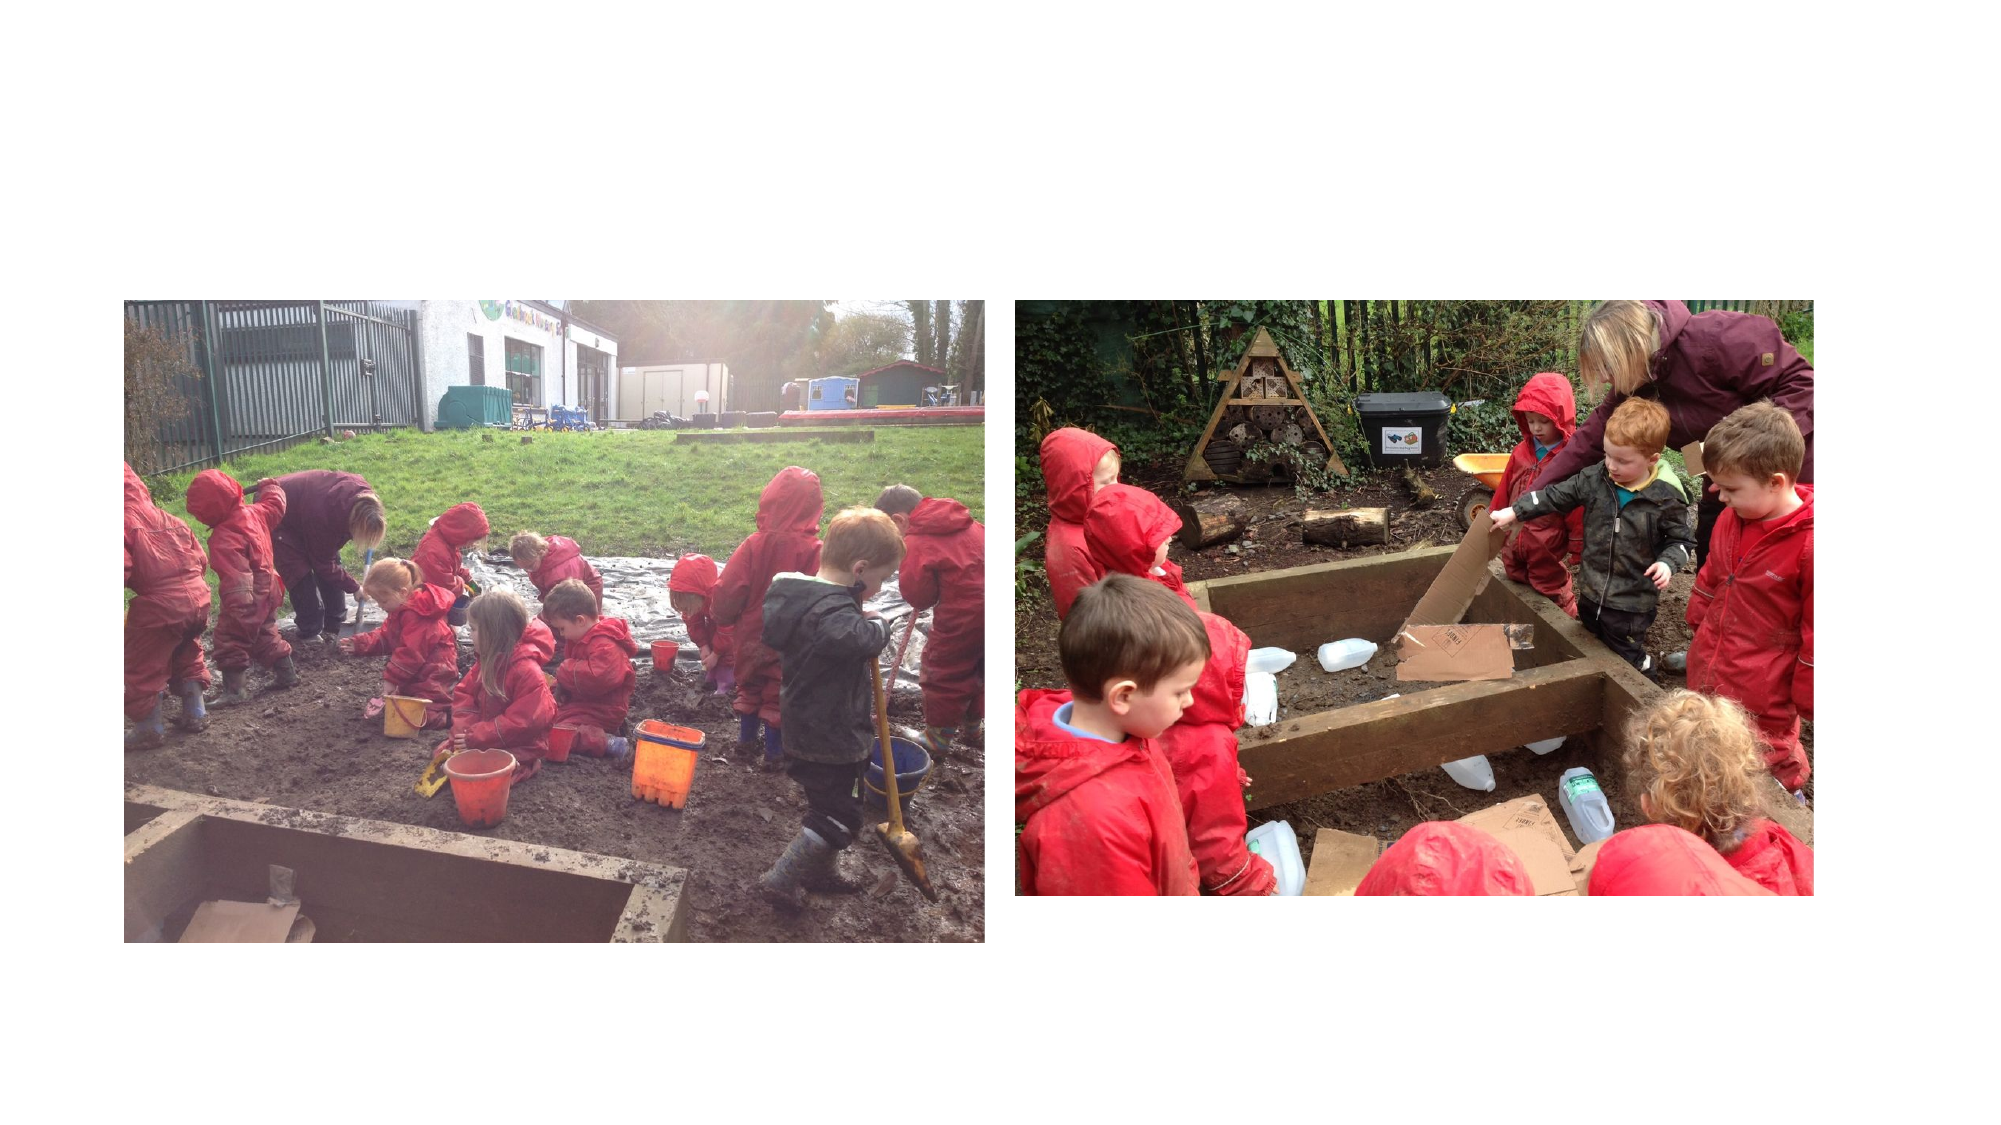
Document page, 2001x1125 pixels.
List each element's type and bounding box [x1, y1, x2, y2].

picture [1015, 299, 1814, 897]
list [123, 299, 985, 943]
